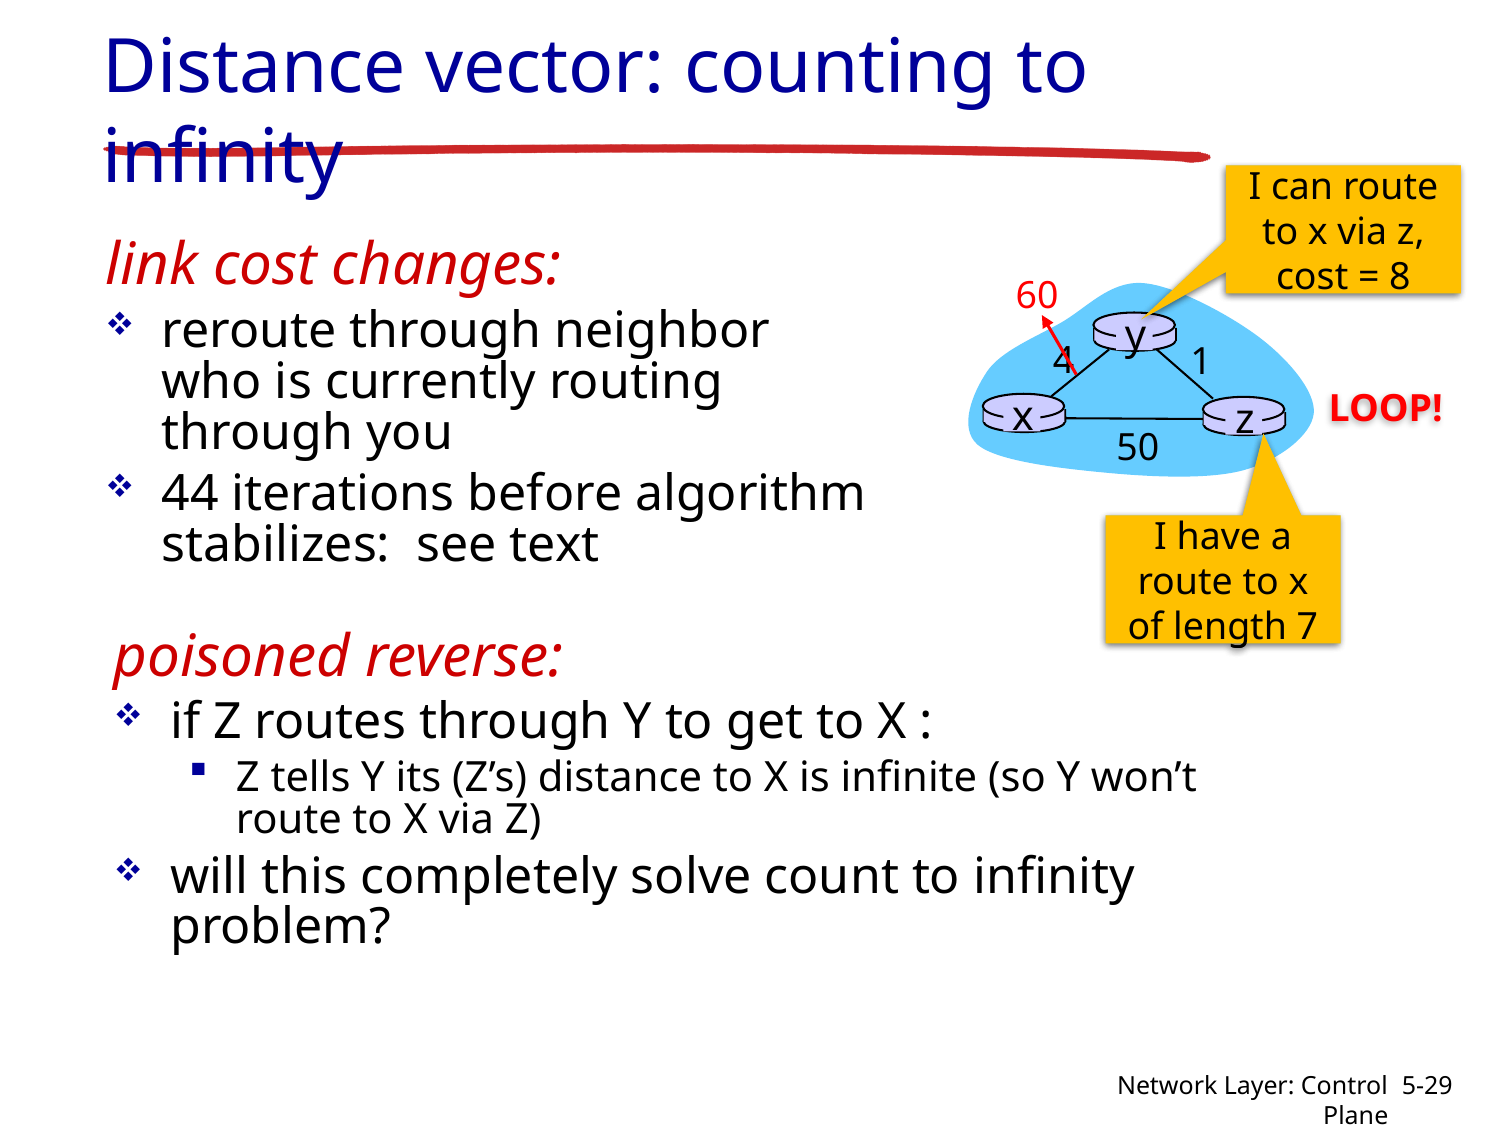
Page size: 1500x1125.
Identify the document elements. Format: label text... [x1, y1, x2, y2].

slide_number 5-29 [1387, 1062, 1478, 1107]
text_box LOOP! [1321, 371, 1475, 442]
picture [98, 138, 1224, 168]
text_box I can route to x via z, cost = 8 [1201, 164, 1462, 295]
text_box link cost changes: reroute through neighbor who is currently routing through you 44 iterations before algorithm stabilizes: see text [90, 229, 889, 644]
title Distance vector: counting to infinity [87, 24, 1363, 191]
footer Network Layer: Control Plane [1045, 1062, 1404, 1102]
text_box I have a route to x of length 7 [1104, 488, 1342, 645]
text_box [957, 263, 1317, 480]
text_box poisoned reverse: if Z routes through Y to get to X : Z tells Y its (Z’s) distance to X is infinite (so Y won’t route to X via Z) will this completely solve count to infinity problem? [99, 621, 1282, 866]
